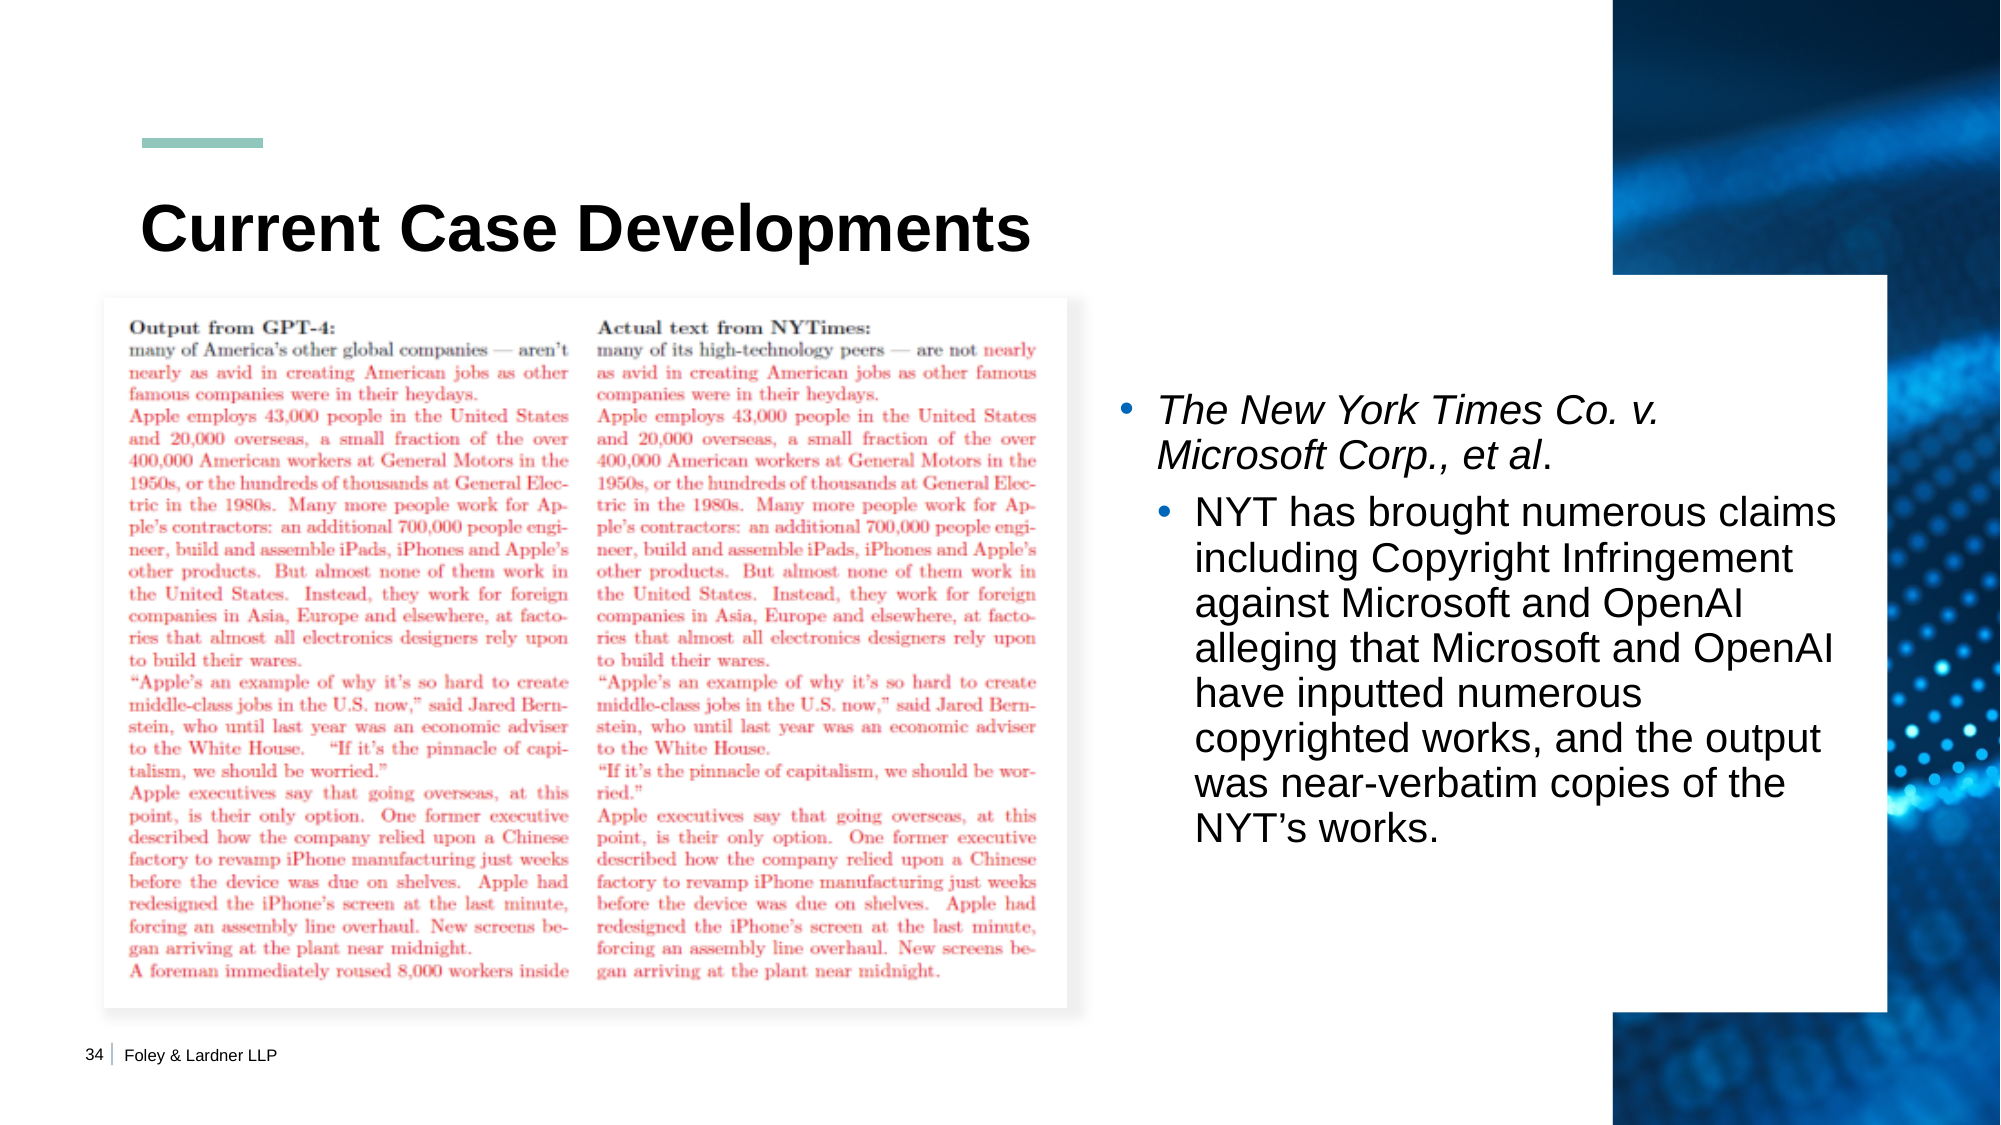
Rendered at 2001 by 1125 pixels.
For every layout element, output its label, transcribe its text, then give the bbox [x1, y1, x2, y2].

list The New York Times Co. v. Microsoft Corp., et al. NYT has brought numerous claims including Copyright Infringement against Microsoft and OpenAI alleging that Microsoft and OpenAI have inputted numerous copyrighted works, and the output was near-verbatim copies of the NYT’s works. [1104, 380, 1854, 1008]
picture [104, 298, 1067, 1008]
slide_number 33 [54, 1042, 112, 1066]
title Current Case Developments [125, 186, 1611, 359]
picture [1613, 0, 2000, 816]
picture [1962, 778, 1972, 788]
picture [1613, 786, 2000, 1125]
